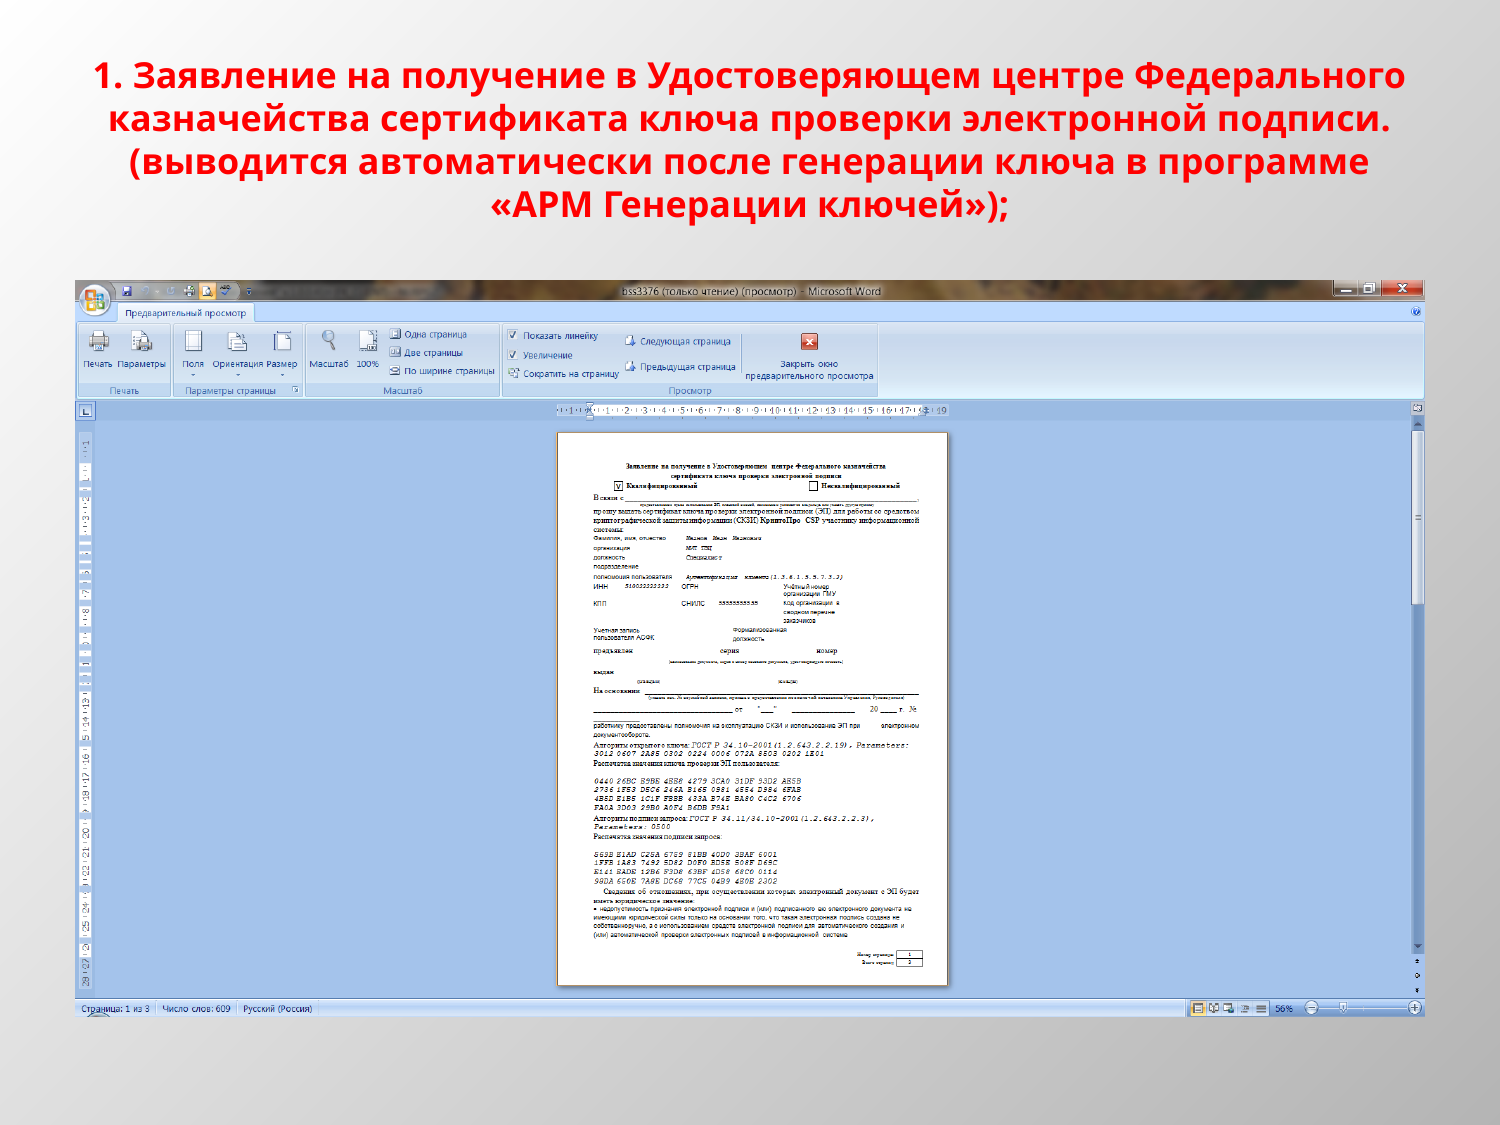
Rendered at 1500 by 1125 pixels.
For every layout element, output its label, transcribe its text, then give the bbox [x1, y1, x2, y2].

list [74, 280, 1426, 1017]
title 1. Заявление на получение в Удостоверяющем центре Федерального казначейства сертификата ключа проверки электронной подписи. (выводится автоматически после генерации ключа в программе «АРМ Генерации ключей»); [75, 45, 1425, 233]
